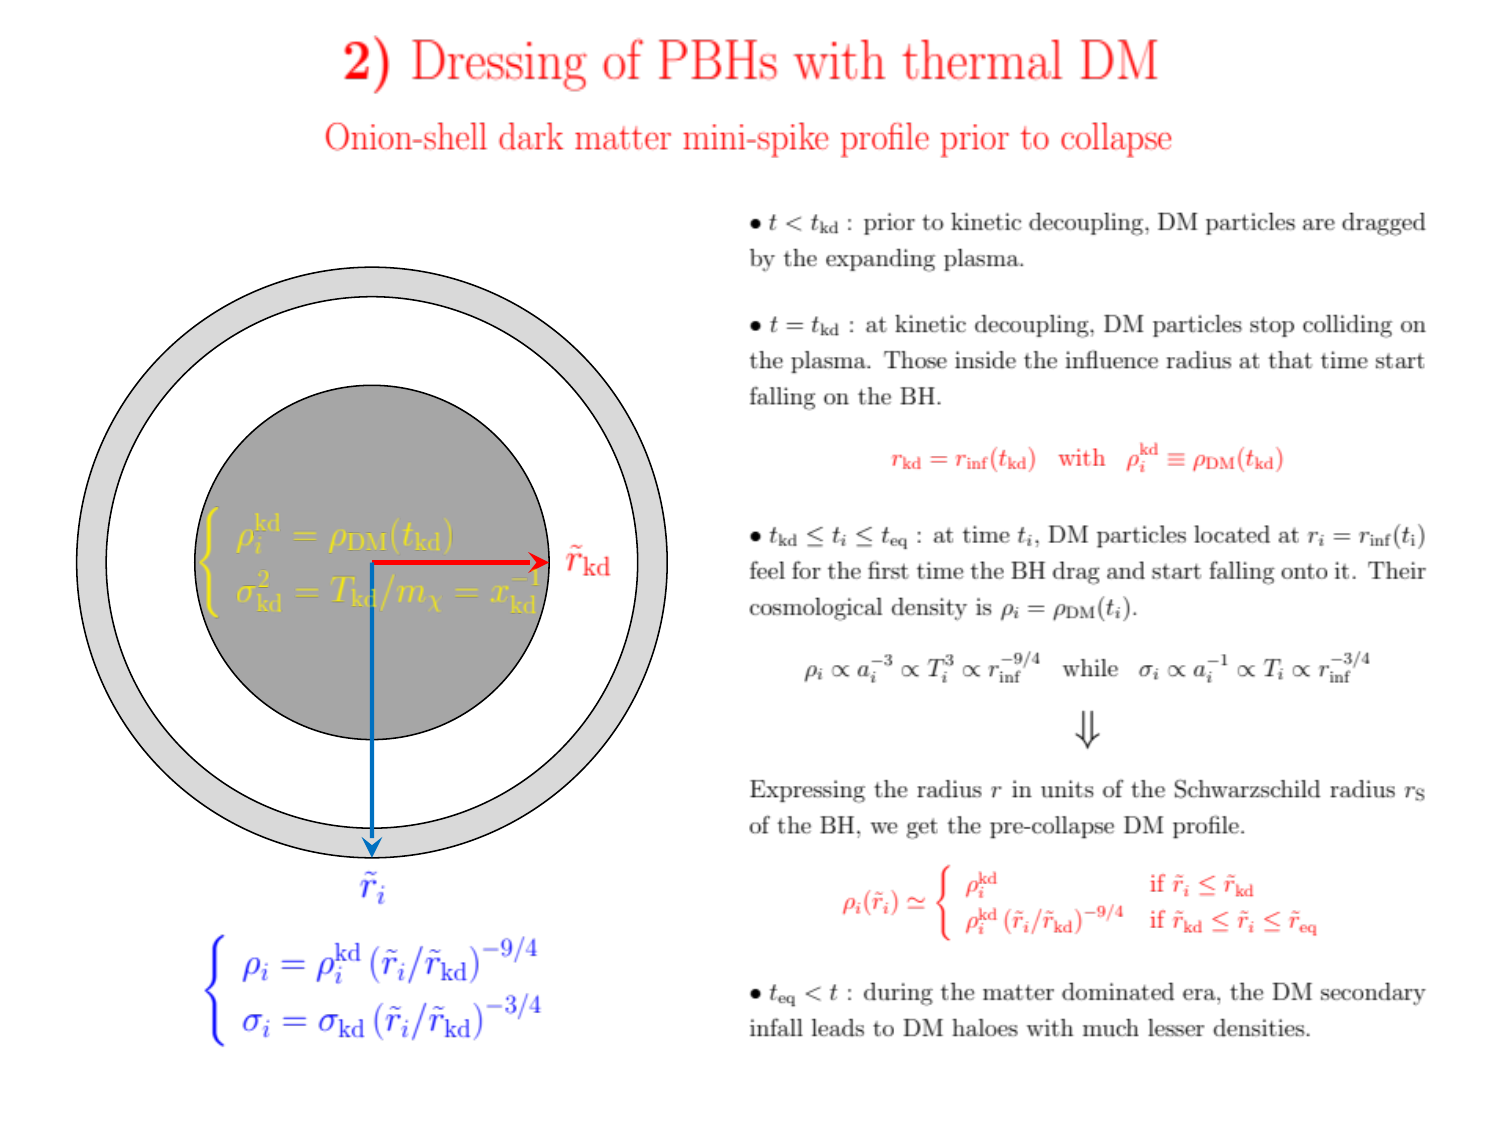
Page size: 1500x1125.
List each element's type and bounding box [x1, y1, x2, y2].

picture [194, 499, 548, 626]
picture [736, 202, 1436, 1047]
picture [557, 537, 613, 588]
picture [337, 30, 1163, 97]
picture [196, 926, 550, 1049]
text_box [76, 266, 668, 859]
picture [352, 867, 391, 908]
picture [320, 113, 1180, 160]
